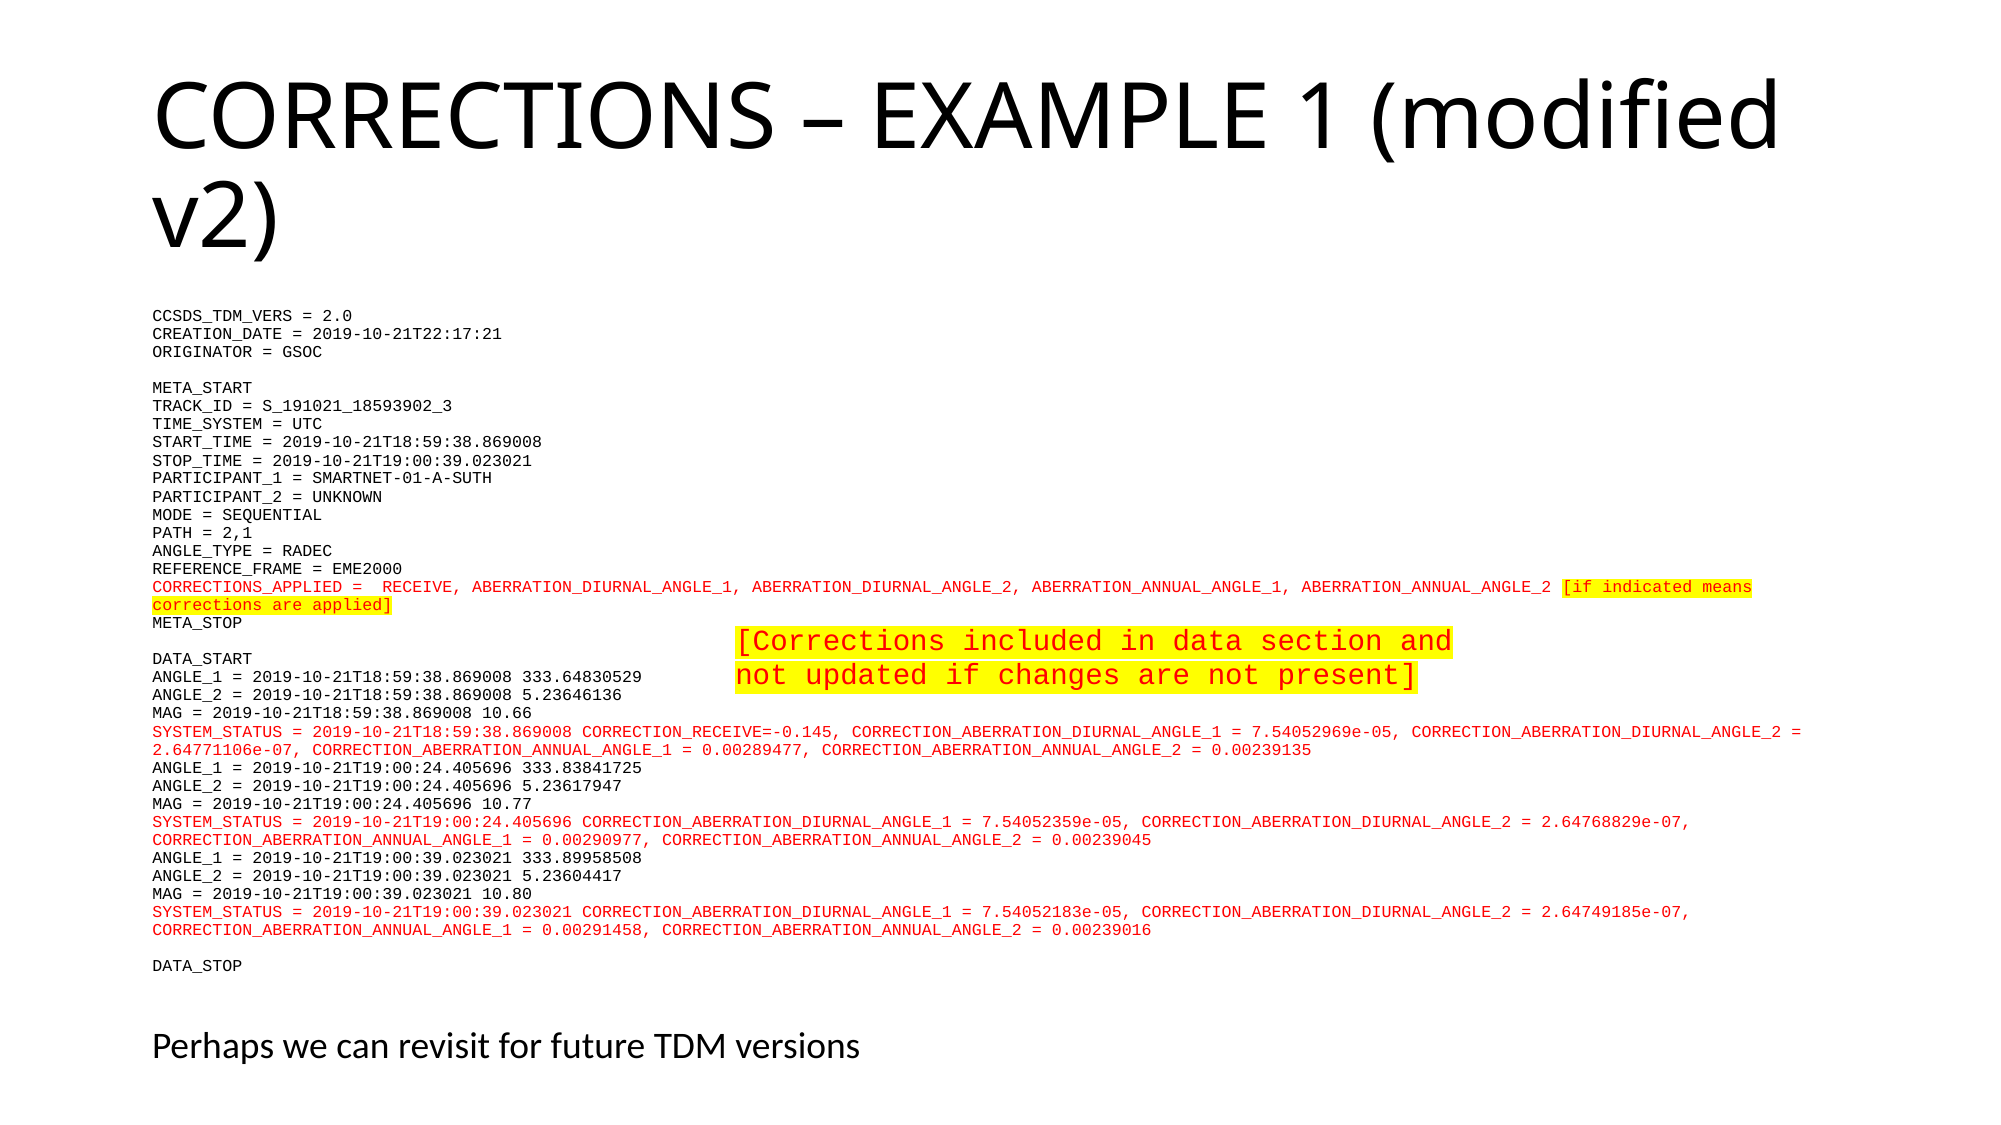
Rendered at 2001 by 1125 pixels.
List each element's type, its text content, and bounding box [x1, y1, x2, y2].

title CORRECTIONS – EXAMPLE 1 (modified v2) [137, 59, 1863, 278]
text_box Perhaps we can revisit for future TDM versions [137, 1013, 1138, 1073]
text_box [Corrections included in data section and not updated if changes are not present] [720, 613, 1484, 699]
list CCSDS_TDM_VERS = 2.0 CREATION_DATE = 2019-10-21T22:17:21 ORIGINATOR = GSOC META_START TRACK_ID = S_191021_18593902_3 TIME_SYSTEM = UTC START_TIME = 2019-10-21T18:59:38.869008 STOP_TIME = 2019-10-21T19:00:39.023021 PARTICIPANT_1 = SMARTNET-01-A-SUTH PARTICIPANT_2 = UNKNOWN MODE = SEQUENTIAL PATH = 2,1 ANGLE_TYPE = RADEC REFERENCE_FRAME = EME2000 CORRECTIONS_APPLIED = RECEIVE, ABERRATION_DIURNAL_ANGLE_1, ABERRATION_DIURNAL_ANGLE_2, ABERRATION_ANNUAL_ANGLE_1, ABERRATION_ANNUAL_ANGLE_2 [if indicated means corrections are applied] META_STOP DATA_START ANGLE_1 = 2019-10-21T18:59:38.869008 333.64830529 ANGLE_2 = 2019-10-21T18:59:38.869008 5.23646136 MAG = 2019-10-21T18:59:38.869008 10.66 SYSTEM_STATUS = 2019-10-21T18:59:38.869008 CORRECTION_RECEIVE=-0.145, CORRECTION_ABERRATION_DIURNAL_ANGLE_1 = 7.54052969e-05, CORRECTION_ABERRATION_DIURNAL_ANGLE_2 = 2.64771106e-07, CORRECTION_ABERRATION_ANNUAL_ANGLE_1 = 0.00289477, CORRECTION_ABERRATION_ANNUAL_ANGLE_2 = 0.00239135 ANGLE_1 = 2019-10-21T19:00:24.405696 333.83841725 ANGLE_2 = 2019-10-21T19:00:24.405696 5.23617947 MAG = 2019-10-21T19:00:24.405696 10.77 SYSTEM_STATUS = 2019-10-21T19:00:24.405696 CORRECTION_ABERRATION_DIURNAL_ANGLE_1 = 7.54052359e-05, CORRECTION_ABERRATION_DIURNAL_ANGLE_2 = 2.64768829e-07, CORRECTION_ABERRATION_ANNUAL_ANGLE_1 = 0.00290977, CORRECTION_ABERRATION_ANNUAL_ANGLE_2 = 0.00239045 ANGLE_1 = 2019-10-21T19:00:39.023021 333.89958508 ANGLE_2 = 2019-10-21T19:00:39.023021 5.23604417 MAG = 2019-10-21T19:00:39.023021 10.80 SYSTEM_STATUS = 2019-10-21T19:00:39.023021 CORRECTION_ABERRATION_DIURNAL_ANGLE_1 = 7.54052183e-05, CORRECTION_ABERRATION_DIURNAL_ANGLE_2 = 2.64749185e-07, CORRECTION_ABERRATION_ANNUAL_ANGLE_1 = 0.00291458, CORRECTION_ABERRATION_ANNUAL_ANGLE_2 = 0.00239016 DATA_STOP [137, 299, 1863, 1014]
